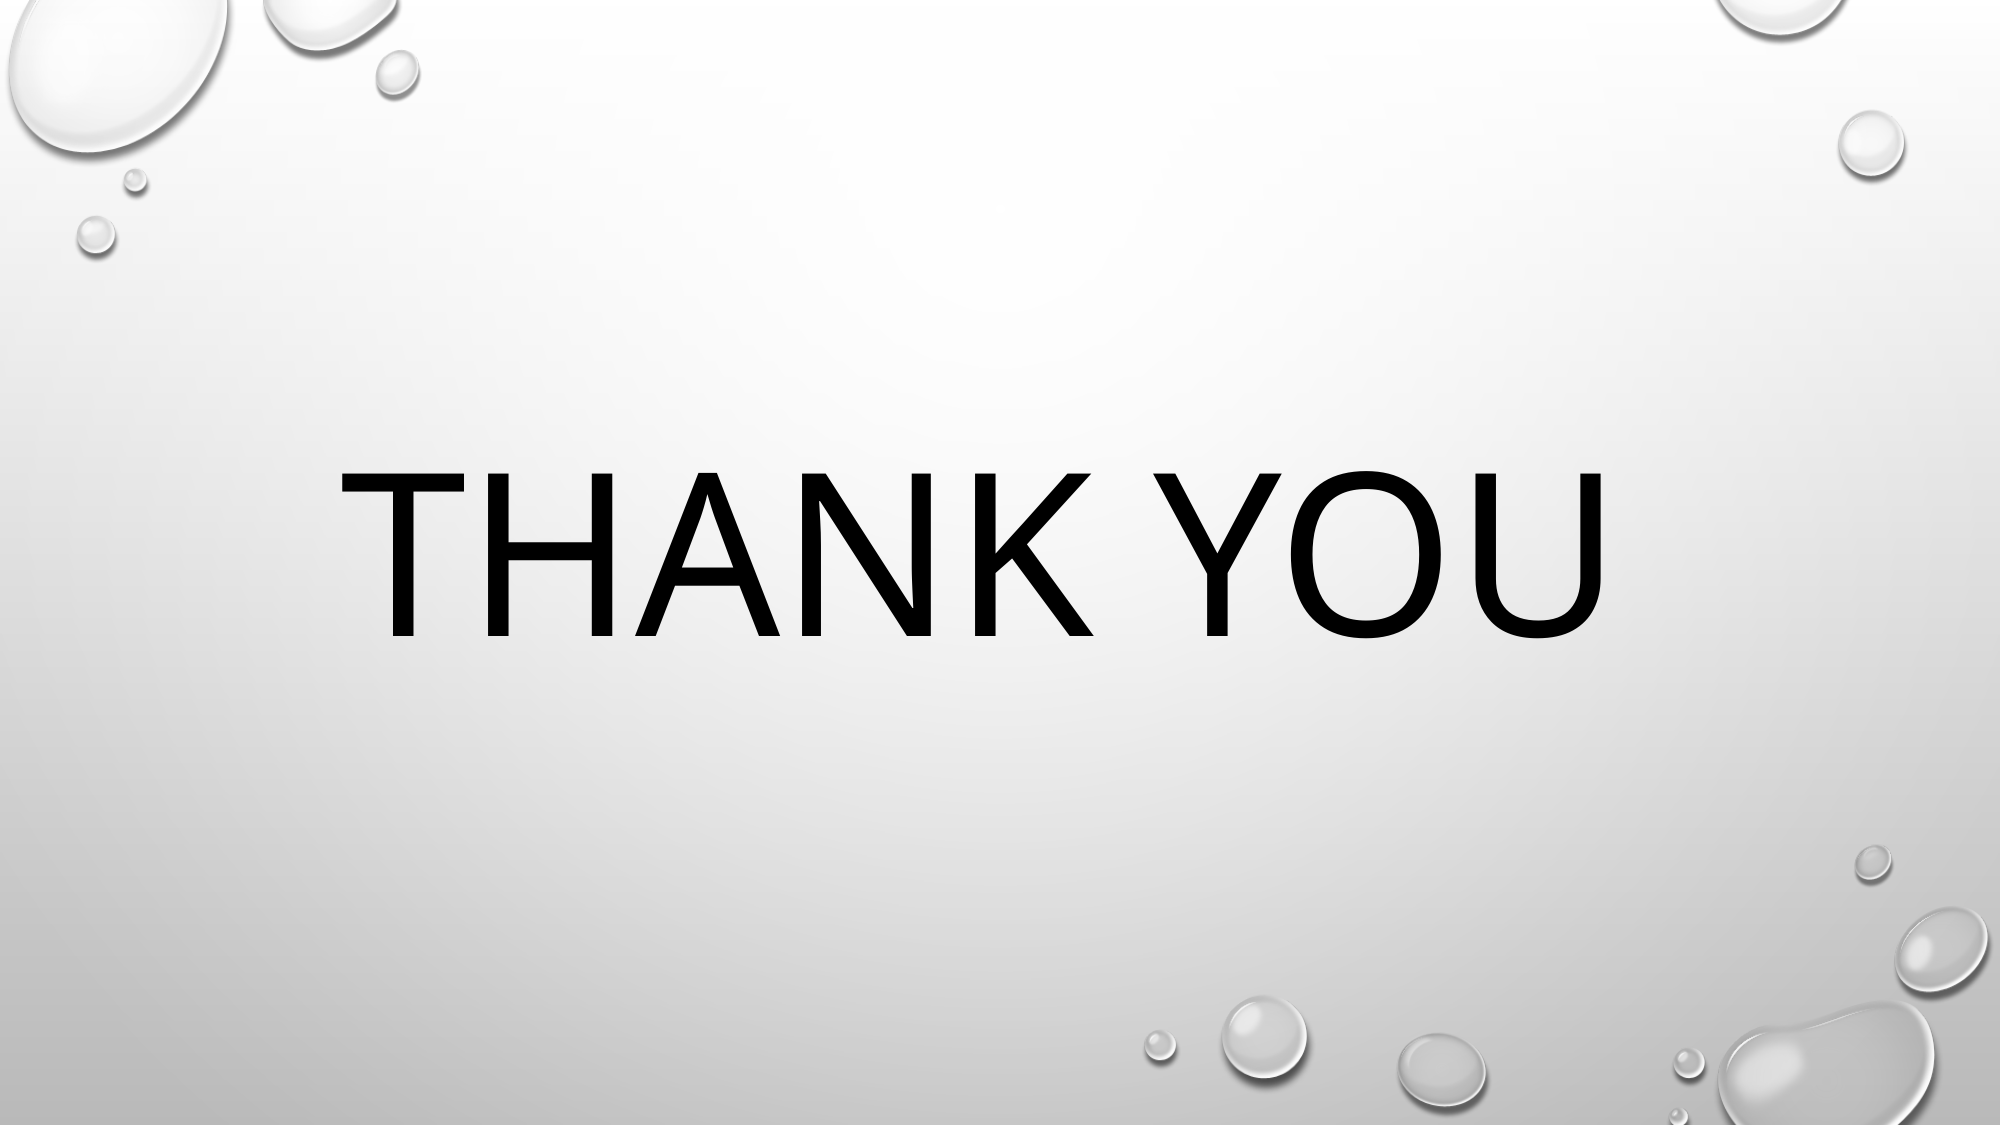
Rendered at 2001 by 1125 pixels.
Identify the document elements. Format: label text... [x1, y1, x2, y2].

picture [0, 0, 2000, 1125]
title Thank YOU [130, 431, 1832, 694]
